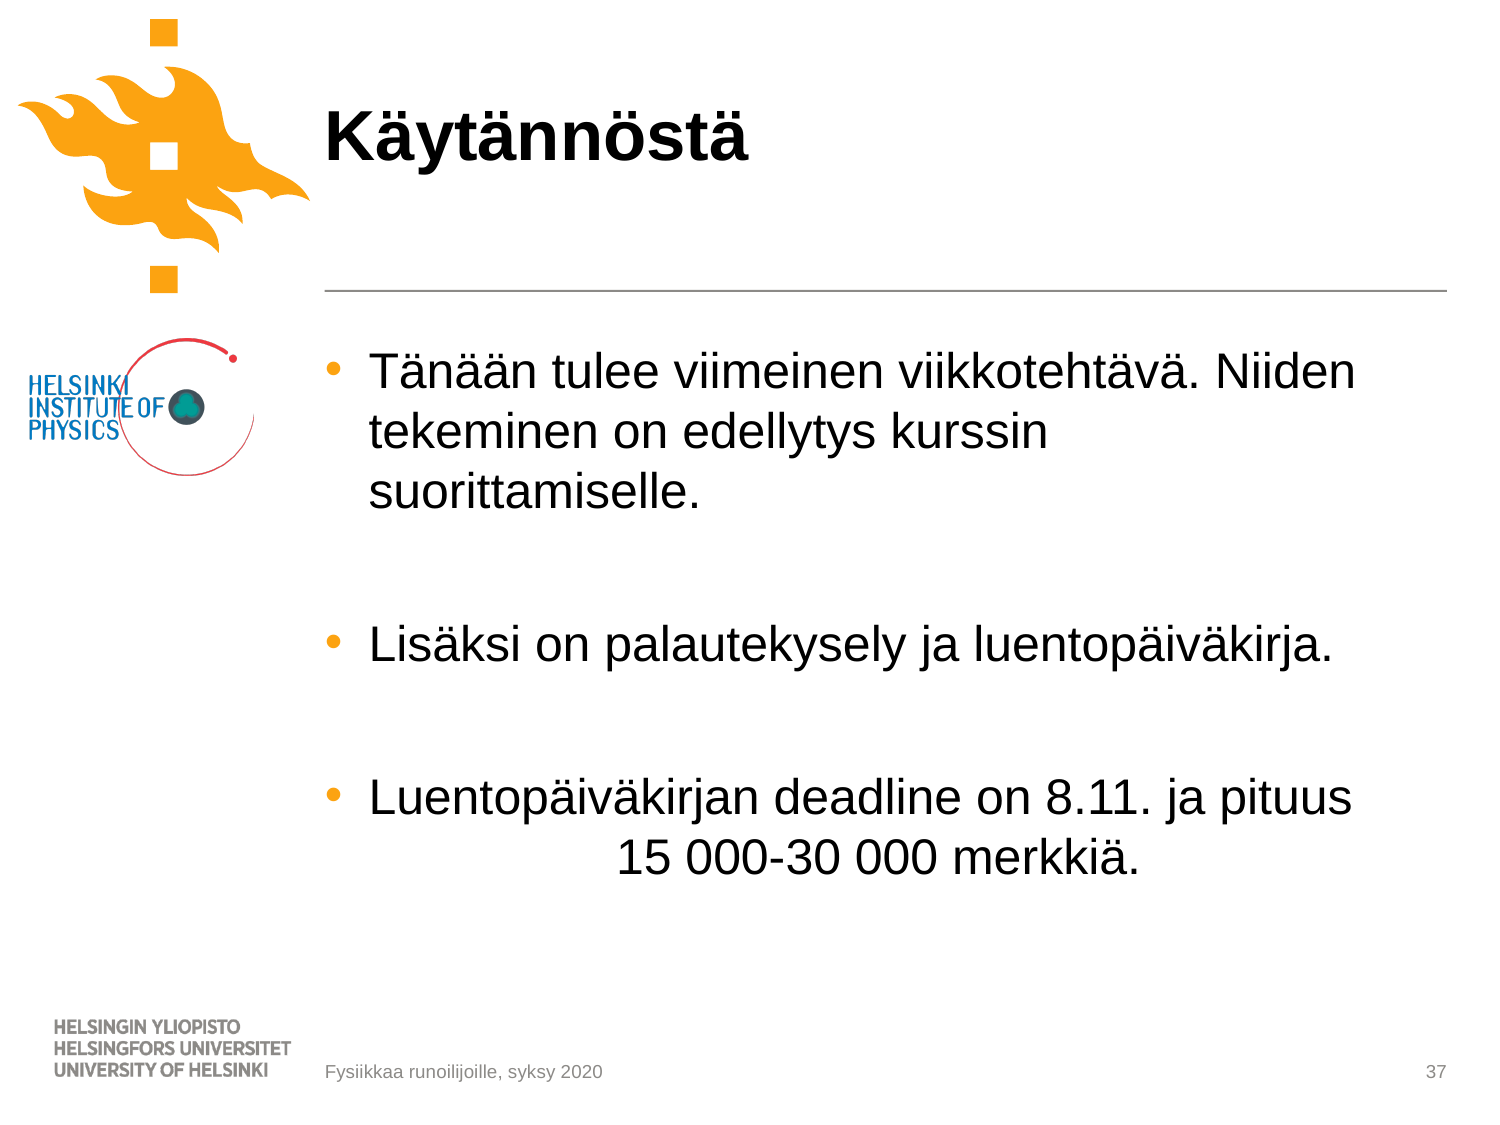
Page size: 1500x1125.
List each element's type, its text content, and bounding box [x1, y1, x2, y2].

slide_number 37 [1376, 1011, 1447, 1083]
list Tänään tulee viimeinen viikkotehtävä. Niiden tekeminen on edellytys kurssin suorittamiselle. Lisäksi on palautekysely ja luentopäiväkirja. Luentopäiväkirjan deadline on 8.11. ja pituus 15 000-30 000 merkkiä. [324, 338, 1376, 1059]
footer Fysiikkaa runoilijoille, syksy 2020 [324, 1064, 1069, 1083]
picture [53, 1017, 292, 1079]
title Käytännöstä [324, 90, 1447, 279]
